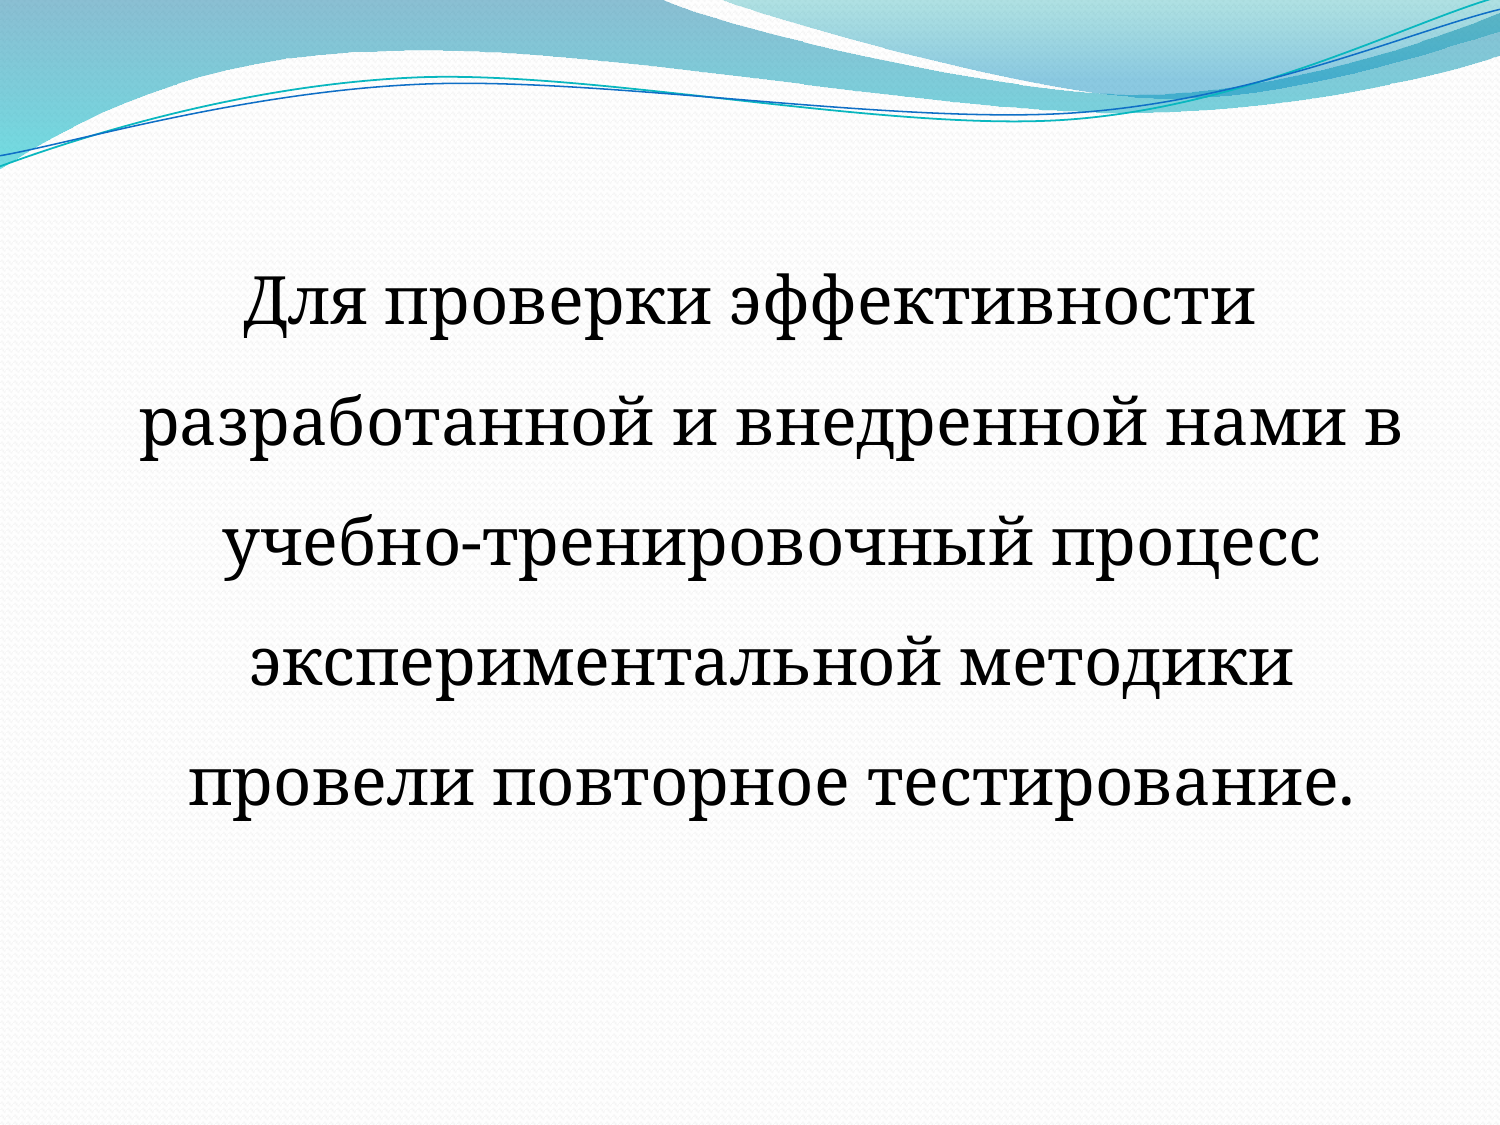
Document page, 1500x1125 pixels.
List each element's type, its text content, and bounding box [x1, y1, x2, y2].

list Для проверки эффективности разработанной и внедренной нами в учебно-тренировочный процесс экспериментальной методики провели повторное тестирование. [75, 210, 1425, 1038]
